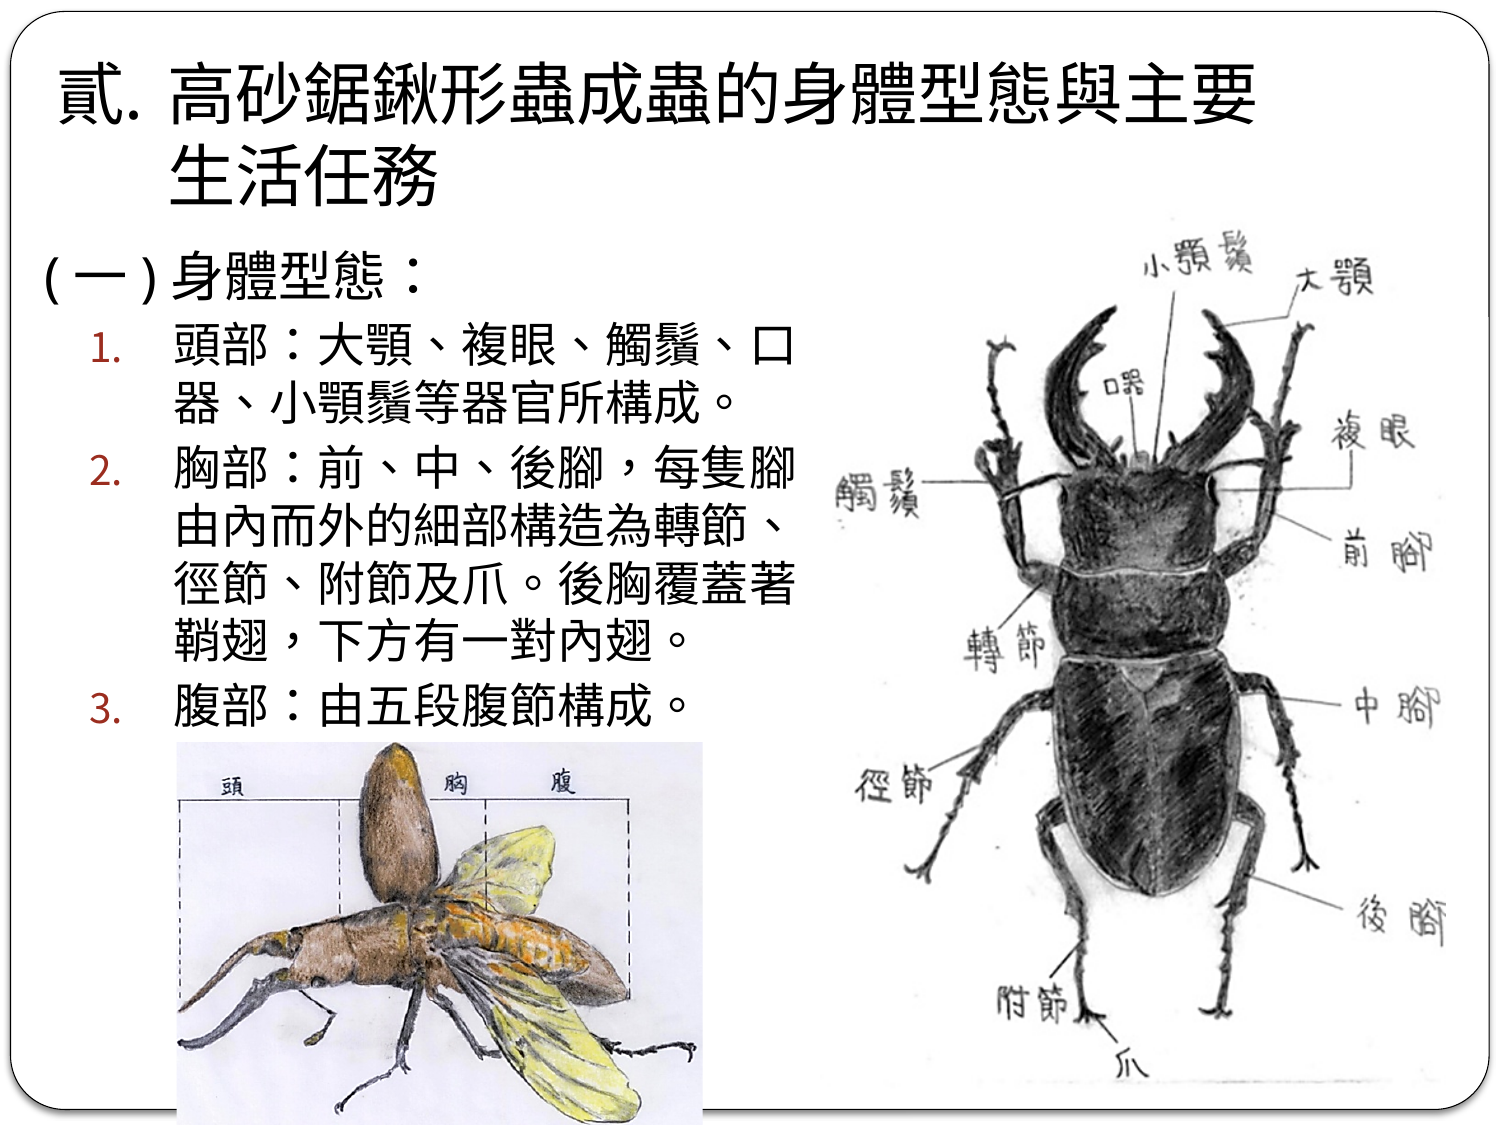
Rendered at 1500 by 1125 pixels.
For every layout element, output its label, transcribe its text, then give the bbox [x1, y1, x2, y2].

list (一)身體型態： 頭部：大顎、複眼、觸鬚、口器、小顎鬚等器官所構成。 胸部：前、中、後腳，每隻腳由內而外的細部構造為轉節、徑節、附節及爪。後胸覆蓋著鞘翅，下方有一對內翅。 腹部：由五段腹節構成。 [29, 234, 814, 985]
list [820, 207, 1447, 1090]
title 高砂鋸鍬形蟲成蟲的身體型態與主要生活任務 [41, 42, 1317, 231]
picture [176, 741, 703, 1125]
